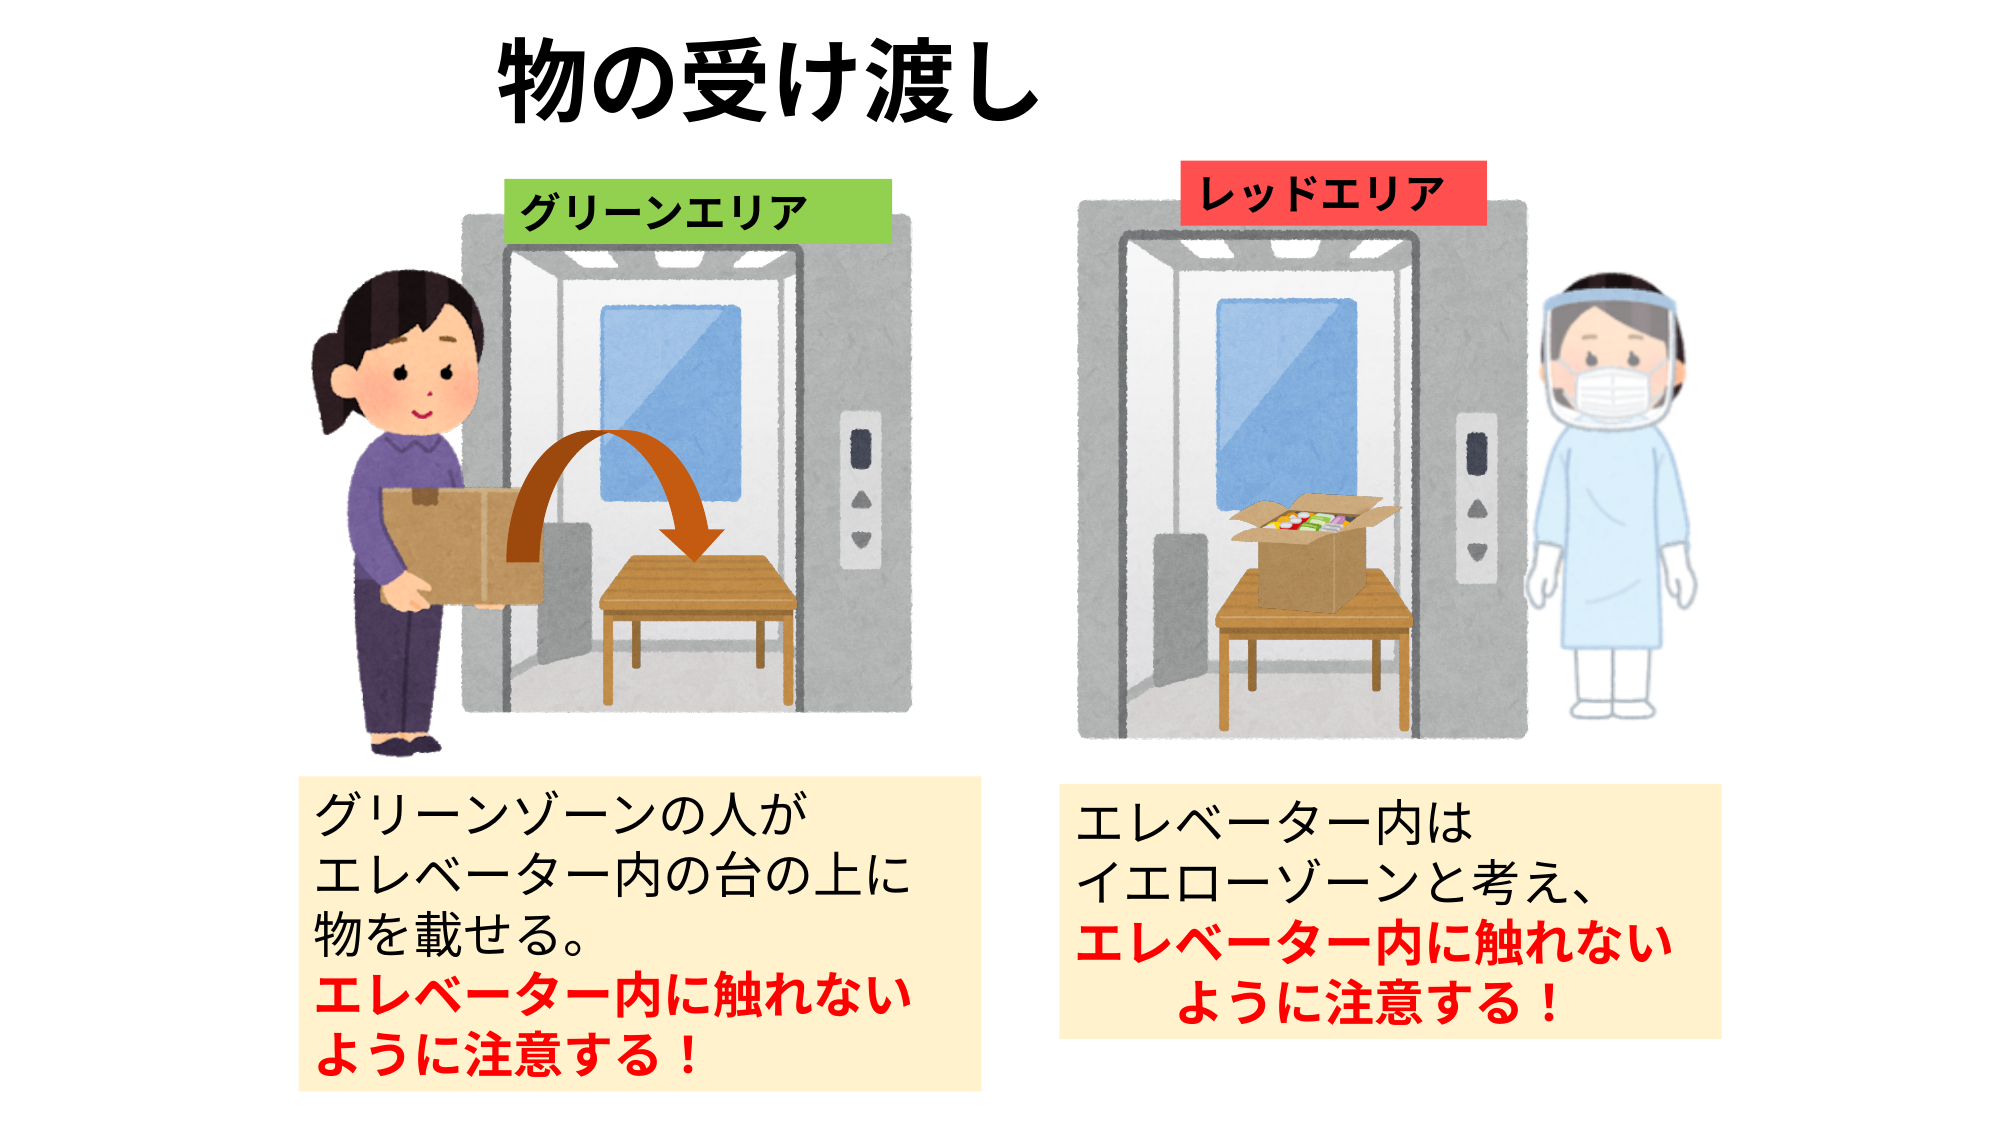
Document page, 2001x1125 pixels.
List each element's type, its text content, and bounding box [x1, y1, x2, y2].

text_box グリーンゾーンの人が エレベーター内の台の上に 物を載せる。 エレベーター内に触れない ように注意する！ [298, 776, 982, 1092]
picture [1503, 254, 1717, 739]
picture [229, 253, 631, 768]
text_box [455, 178, 921, 722]
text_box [1071, 189, 1538, 748]
text_box エレベーター内は イエローゾーンと考え、 エレベーター内に触れない ように注意する！ [1059, 783, 1722, 1039]
text_box 物の受け渡し [481, 17, 1847, 155]
text_box レッドエリア [1180, 160, 1487, 187]
